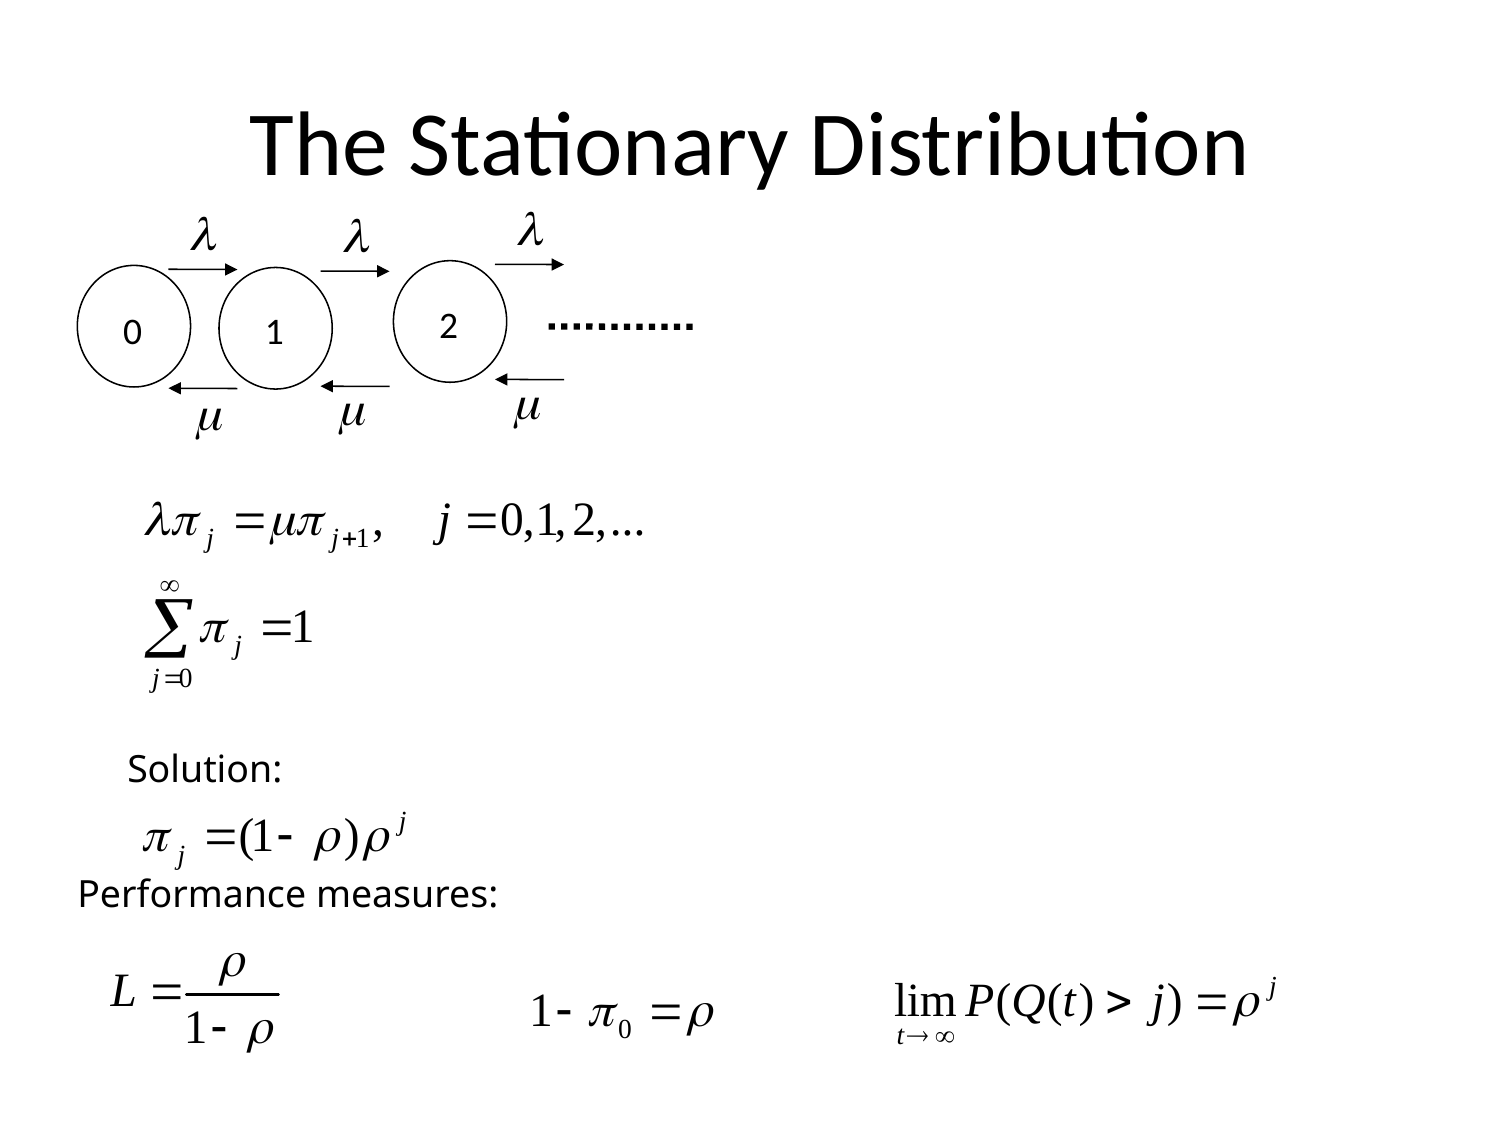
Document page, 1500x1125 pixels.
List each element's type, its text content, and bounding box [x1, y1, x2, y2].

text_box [137, 799, 419, 880]
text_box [504, 386, 553, 440]
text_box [137, 487, 652, 564]
text_box [551, 261, 565, 271]
text_box [218, 267, 333, 390]
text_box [137, 562, 320, 703]
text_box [183, 206, 228, 263]
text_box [101, 930, 288, 1063]
text_box [495, 373, 565, 385]
text_box [168, 382, 238, 395]
text_box [225, 266, 238, 276]
text_box [393, 260, 507, 383]
title The Stationary Distribution [75, 45, 1425, 233]
text_box 1 [249, 299, 297, 360]
text_box 0 [108, 299, 155, 360]
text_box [526, 978, 726, 1051]
text_box 2 [424, 293, 472, 353]
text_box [329, 393, 378, 447]
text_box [887, 964, 1288, 1057]
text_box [335, 208, 380, 265]
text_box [185, 398, 234, 451]
text_box [77, 265, 191, 387]
text_box [320, 380, 390, 392]
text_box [510, 201, 555, 258]
text_box Performance measures: [62, 862, 563, 923]
text_box [377, 268, 390, 278]
text_box Solution: [112, 737, 613, 798]
